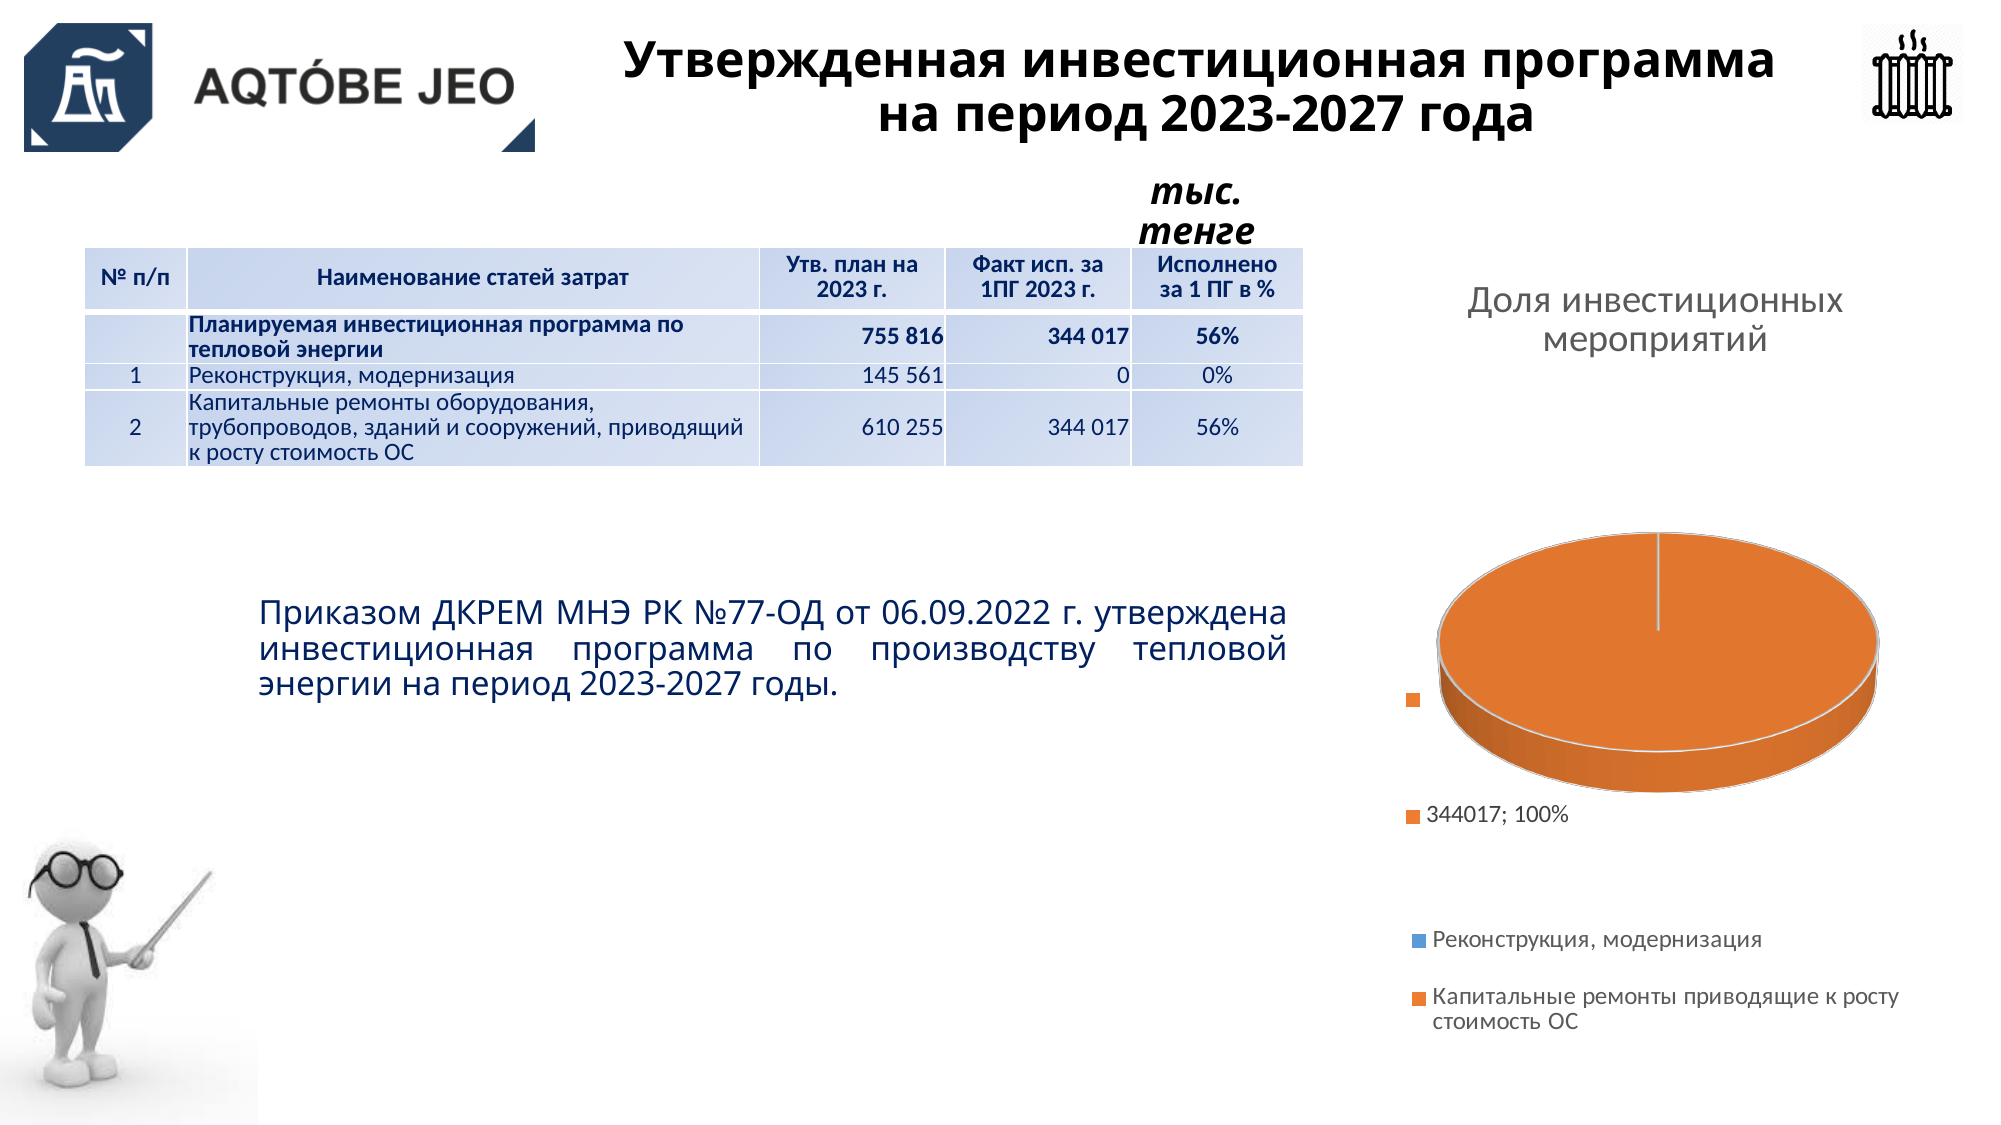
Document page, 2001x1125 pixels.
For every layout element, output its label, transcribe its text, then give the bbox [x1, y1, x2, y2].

table_cell 755 816 [760, 315, 944, 363]
title Утвержденная инвестиционная программа на период 2023-2027 года [551, 24, 1863, 153]
table_cell 610 255 [760, 391, 944, 466]
table_cell 0 [946, 364, 1130, 389]
table_cell 56% [1132, 315, 1303, 363]
chart [1347, 246, 1965, 1082]
table_header № п/п [85, 248, 186, 309]
table_cell 2 [85, 391, 186, 466]
table_cell Капитальные ремонты оборудования, трубопроводов, зданий и сооружений, приводящий к росту стоимость ОС [188, 391, 759, 466]
text_box Приказом ДКРЕМ МНЭ РК №77-ОД от 06.09.2022 г. утверждена инвестиционная программа по производству тепловой энергии на период 2023-2027 годы. [243, 561, 1305, 738]
table_cell Планируемая инвестиционная программа по тепловой энергии [188, 315, 759, 363]
picture [1860, 23, 1965, 124]
table_header Исполнено за 1 ПГ в % [1132, 248, 1303, 309]
table_header Факт исп. за 1ПГ 2023 г. [946, 248, 1130, 309]
table_header Утв. план на 2023 г. [760, 248, 944, 309]
table_cell 1 [85, 364, 186, 389]
picture [24, 23, 535, 152]
table_cell 56% [1132, 391, 1303, 466]
table_cell 344 017 [946, 391, 1130, 466]
table_cell 0% [1132, 364, 1303, 389]
text_box тыс. тенге [1089, 189, 1305, 236]
table_cell Реконструкция, модернизация [188, 364, 759, 389]
table_cell 145 561 [760, 364, 944, 389]
table_cell [85, 315, 186, 363]
picture [0, 792, 258, 1125]
table_cell 344 017 [946, 315, 1130, 363]
table_header Наименование статей затрат [188, 248, 759, 309]
